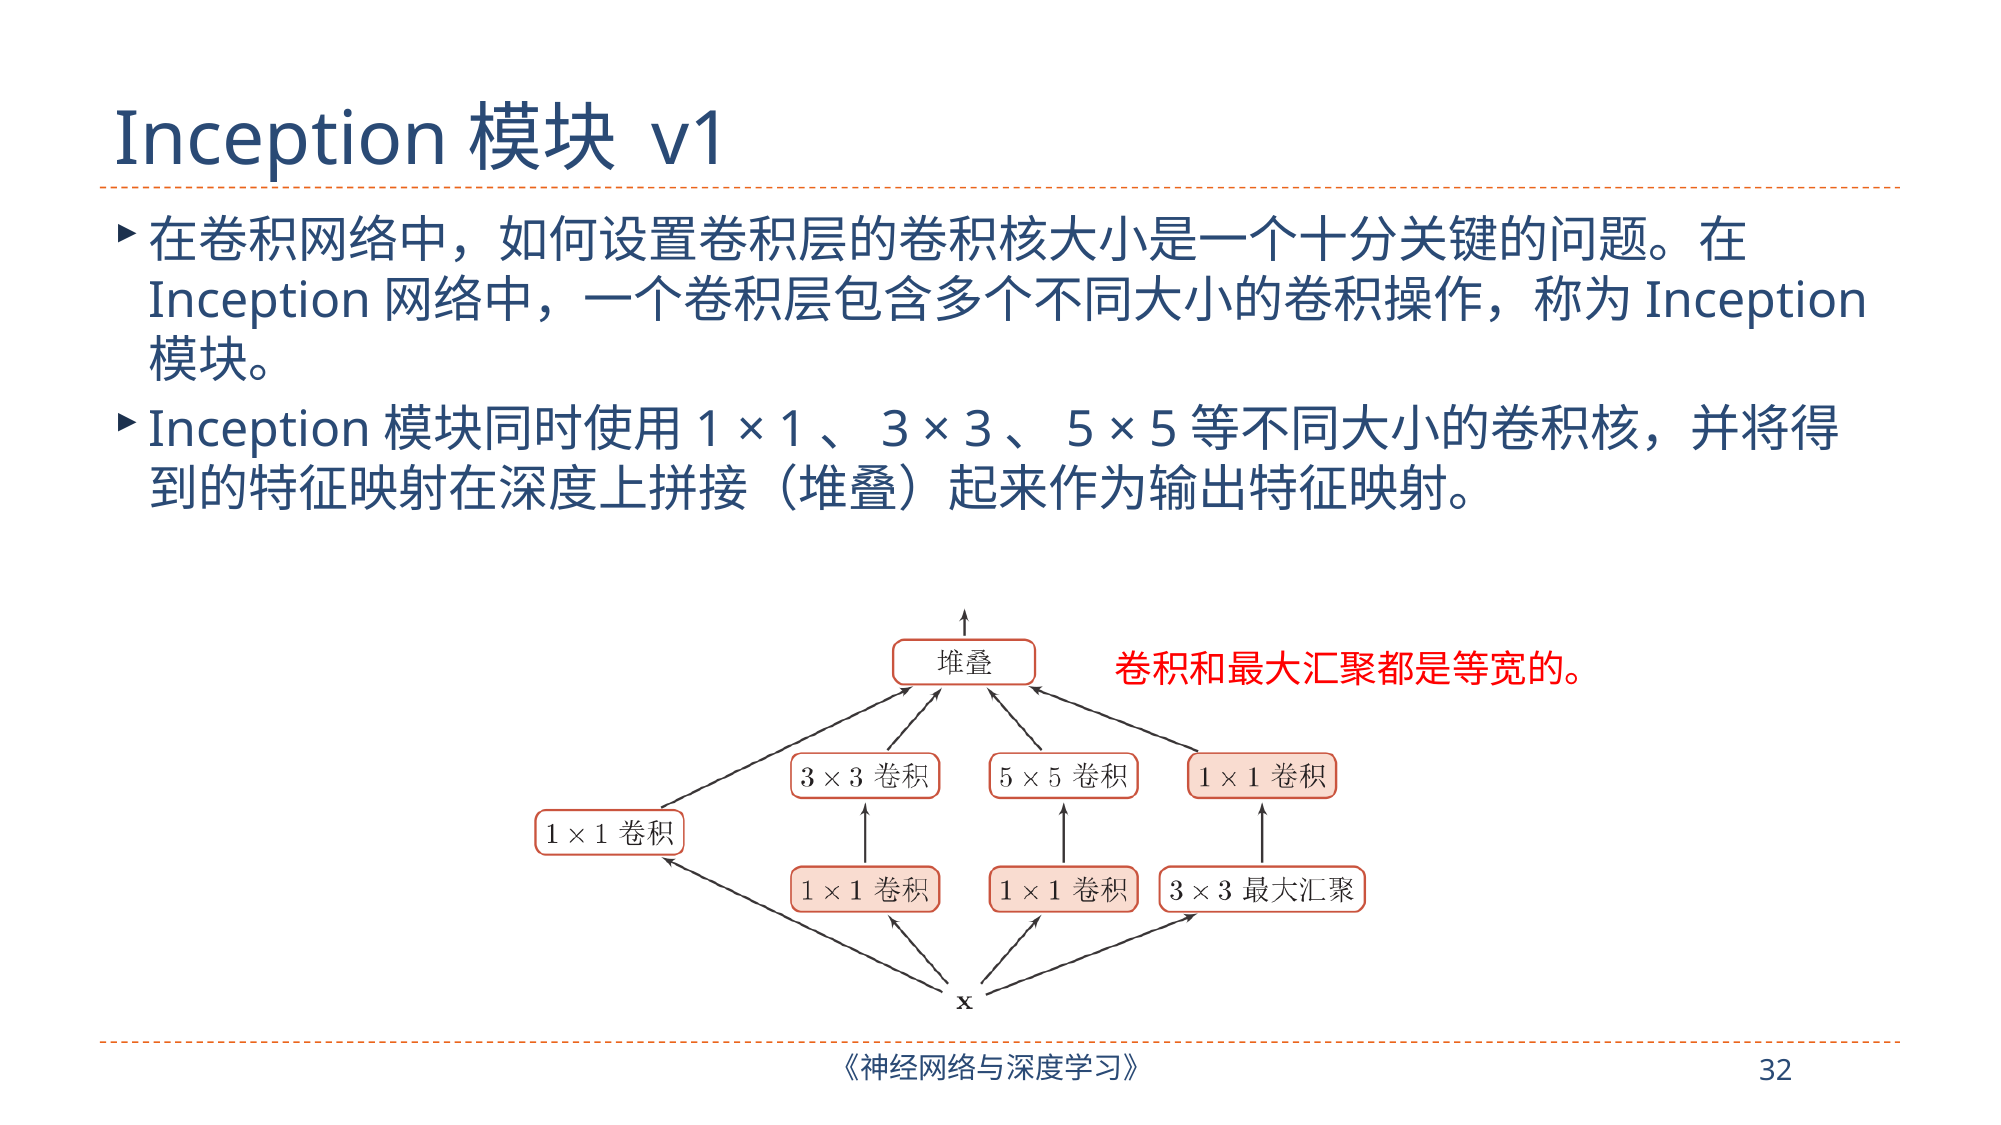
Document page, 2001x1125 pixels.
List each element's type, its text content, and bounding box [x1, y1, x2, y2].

picture [499, 585, 1410, 1023]
list 在卷积网络中，如何设置卷积层的卷积核大小是一个十分关键的问题。在Inception网络中，一个卷积层包含多个不同大小的卷积操作，称为Inception模块。 Inception模块同时使用1 × 1、3 × 3、5 × 5等不同大小的卷积核，并将得到的特征映射在深度上拼接（堆叠）起来作为输出特征映射。 [99, 200, 1900, 1010]
title Inception模块 v1 [99, 24, 1900, 188]
text_box 卷积和最大汇聚都是等宽的。 [1414, 637, 1650, 698]
